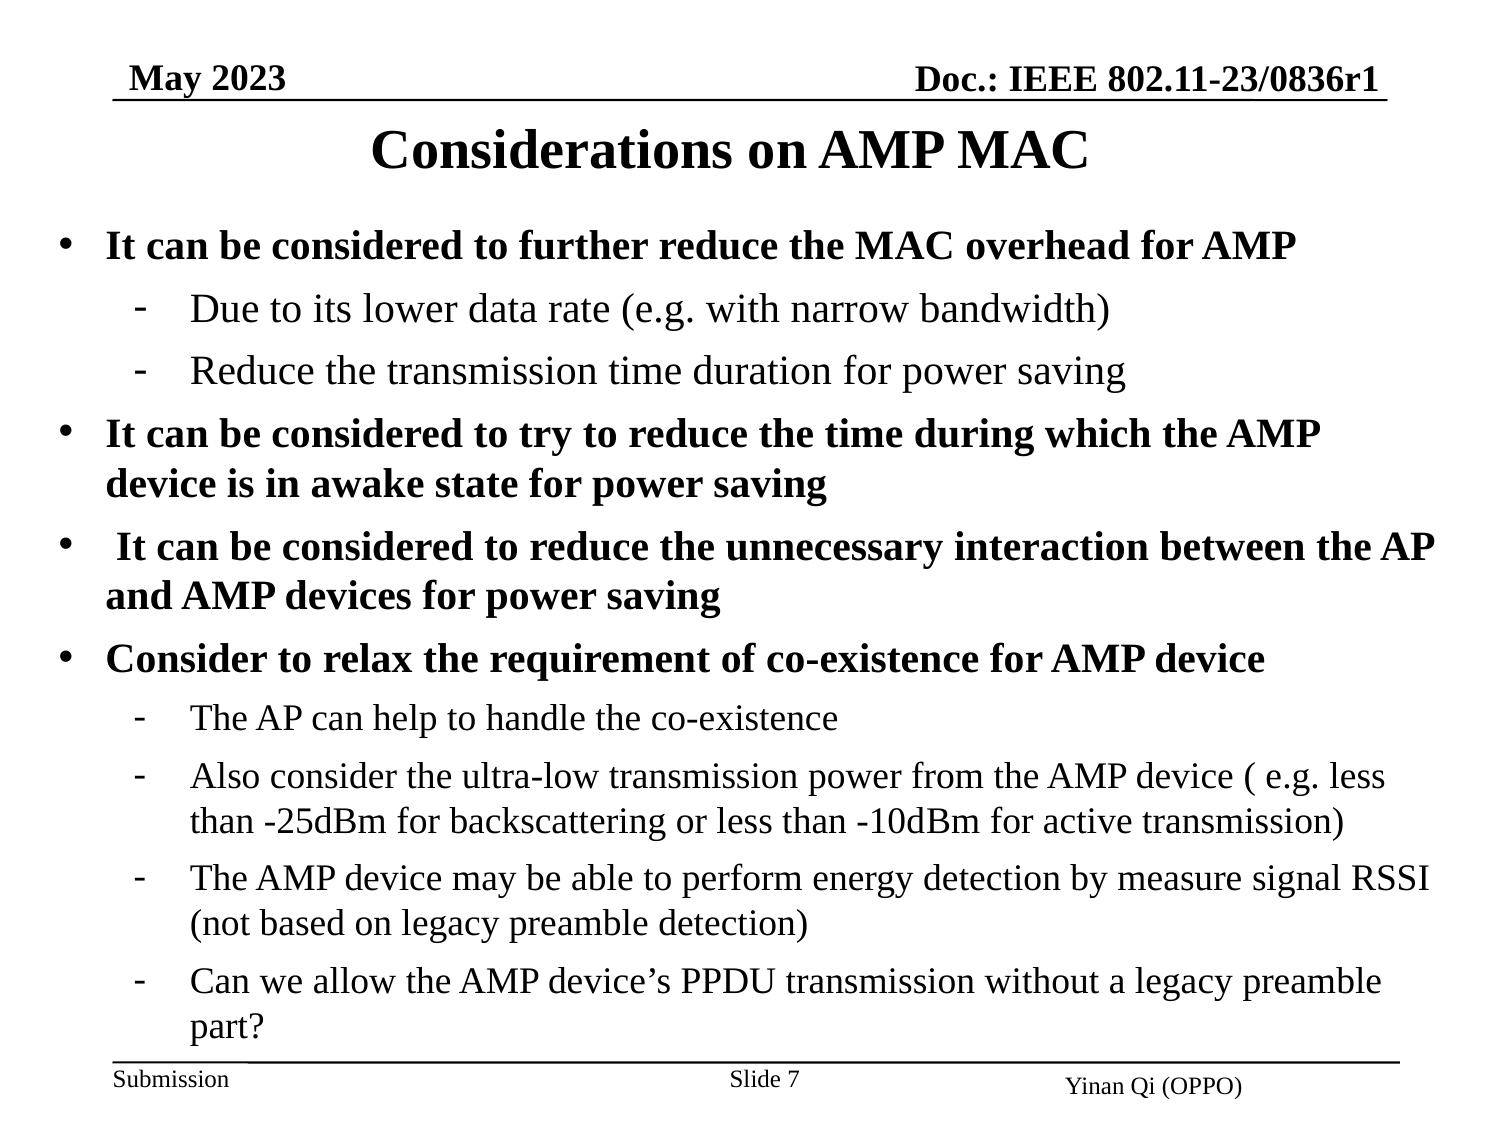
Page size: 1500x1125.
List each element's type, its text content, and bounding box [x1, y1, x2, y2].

text_box Slide 7 [712, 1062, 800, 1122]
text_box Yinan Qi (OPPO) [1050, 1062, 1402, 1093]
text_box Considerations on AMP MAC [62, 112, 1400, 193]
text_box Doc.: IEEE 802.11-23/0836r1 [899, 46, 1413, 107]
text_box May 2023 [114, 45, 493, 100]
text_box It can be considered to further reduce the MAC overhead for AMP Due to its lower data rate (e.g. with narrow bandwidth) Reduce the transmission time duration for power saving It can be considered to try to reduce the time during which the AMP device is in awake state for power saving It can be considered to reduce the unnecessary interaction between the AP and AMP devices for power saving Consider to relax the requirement of co-existence for AMP device The AP can help to handle the co-existence Also consider the ultra-low transmission power from the AMP device ( e.g. less than -25dBm for backscattering or less than -10dBm for active transmission) The AMP device may be able to perform energy detection by measure signal RSSI (not based on legacy preamble detection) Can we allow the AMP device’s PPDU transmission without a legacy preamble part? [43, 210, 1457, 1125]
